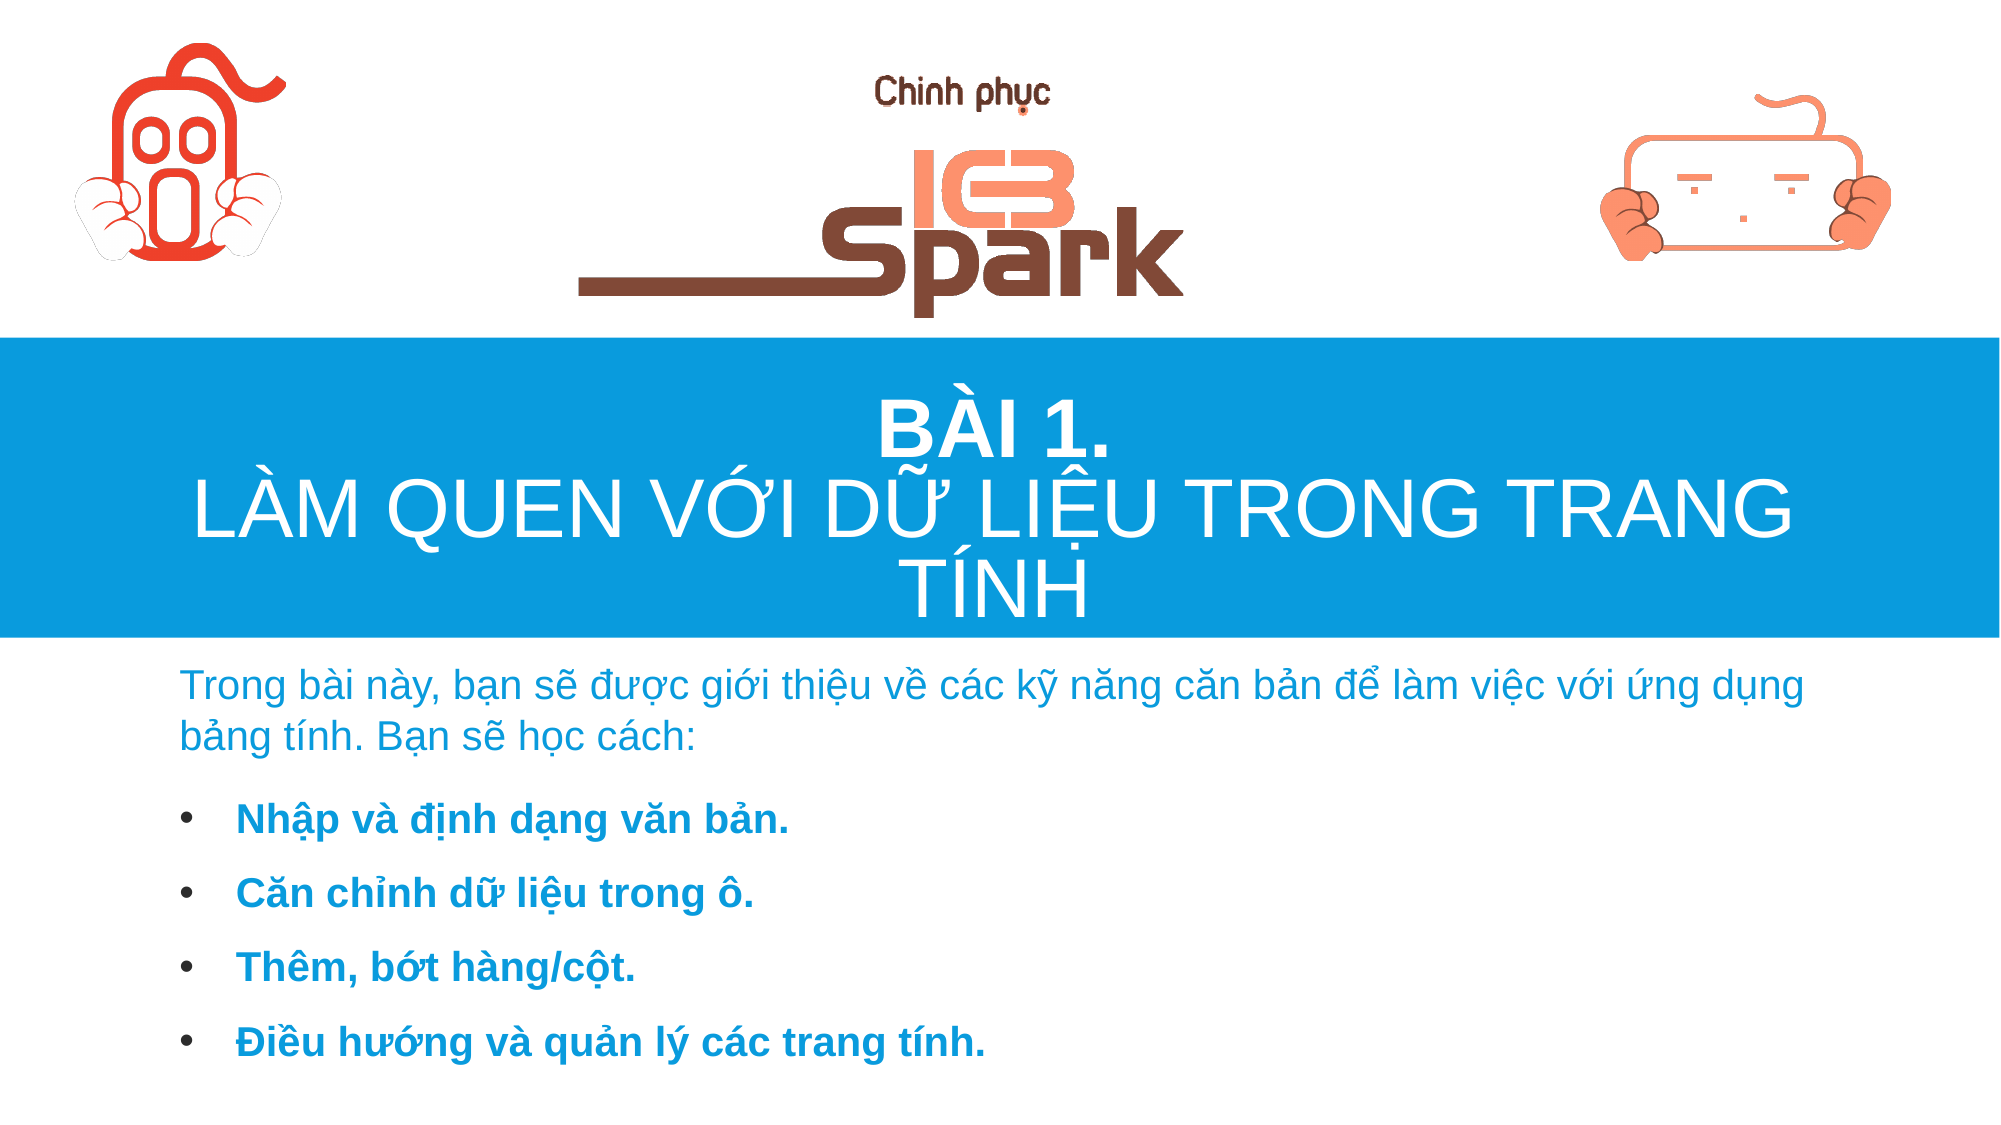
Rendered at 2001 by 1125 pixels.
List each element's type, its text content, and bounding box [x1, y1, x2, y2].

picture [74, 43, 286, 261]
picture [652, 75, 1259, 132]
text_box Trong bài này, bạn sẽ được giới thiệu về các kỹ năng căn bản để làm việc với ứng dụng bảng tính. Bạn sẽ học cách: [164, 650, 1857, 766]
picture [1600, 94, 1891, 261]
title BÀI 1. LÀM QUEN VỚI DỮ LIỆU TRONG TRANG TÍNH [131, 319, 1857, 628]
picture [577, 134, 1184, 318]
list Nhập và định dạng văn bản. Căn chỉnh dữ liệu trong ô. Thêm, bớt hàng/cột. Điều hướng và quản lý các trang tính. [164, 790, 1890, 967]
